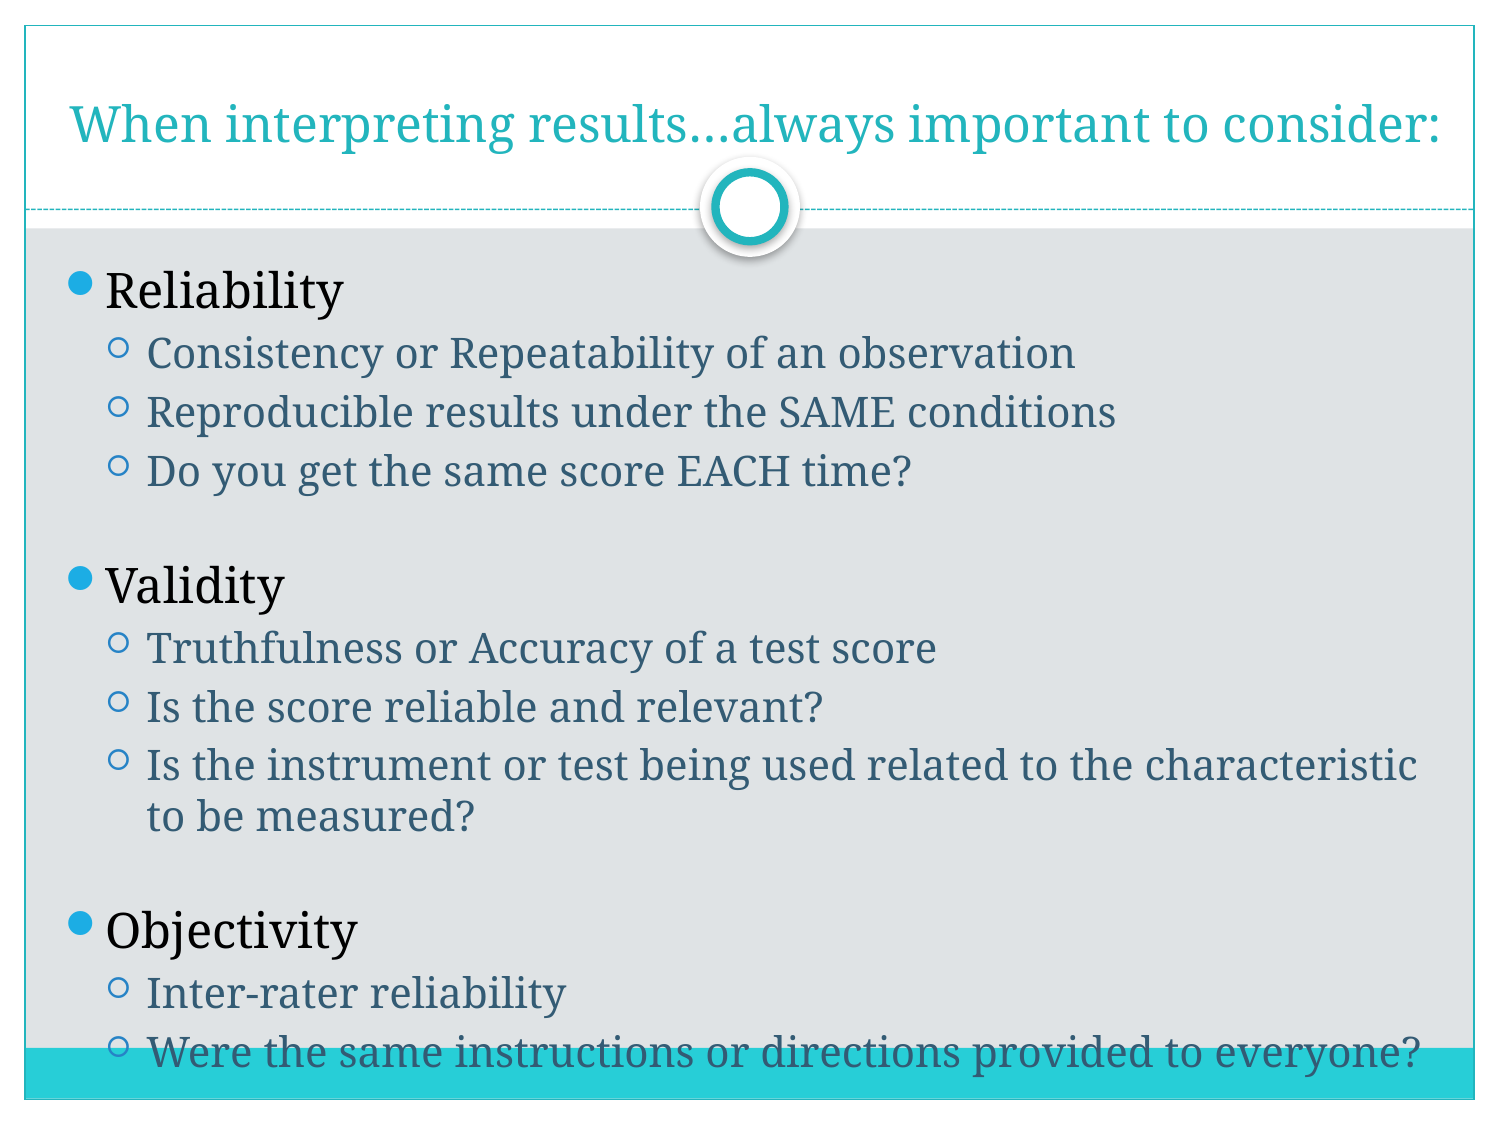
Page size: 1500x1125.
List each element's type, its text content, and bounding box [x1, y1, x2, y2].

text_box When interpreting results…always important to consider: [27, 0, 1485, 161]
list Reliability Consistency or Repeatability of an observation Reproducible results under the SAME conditions Do you get the same score EACH time? Validity Truthfulness or Accuracy of a test score Is the score reliable and relevant? Is the instrument or test being used related to the characteristic to be measured? Objectivity Inter-rater reliability Were the same instructions or directions provided to everyone? [50, 252, 1471, 1090]
